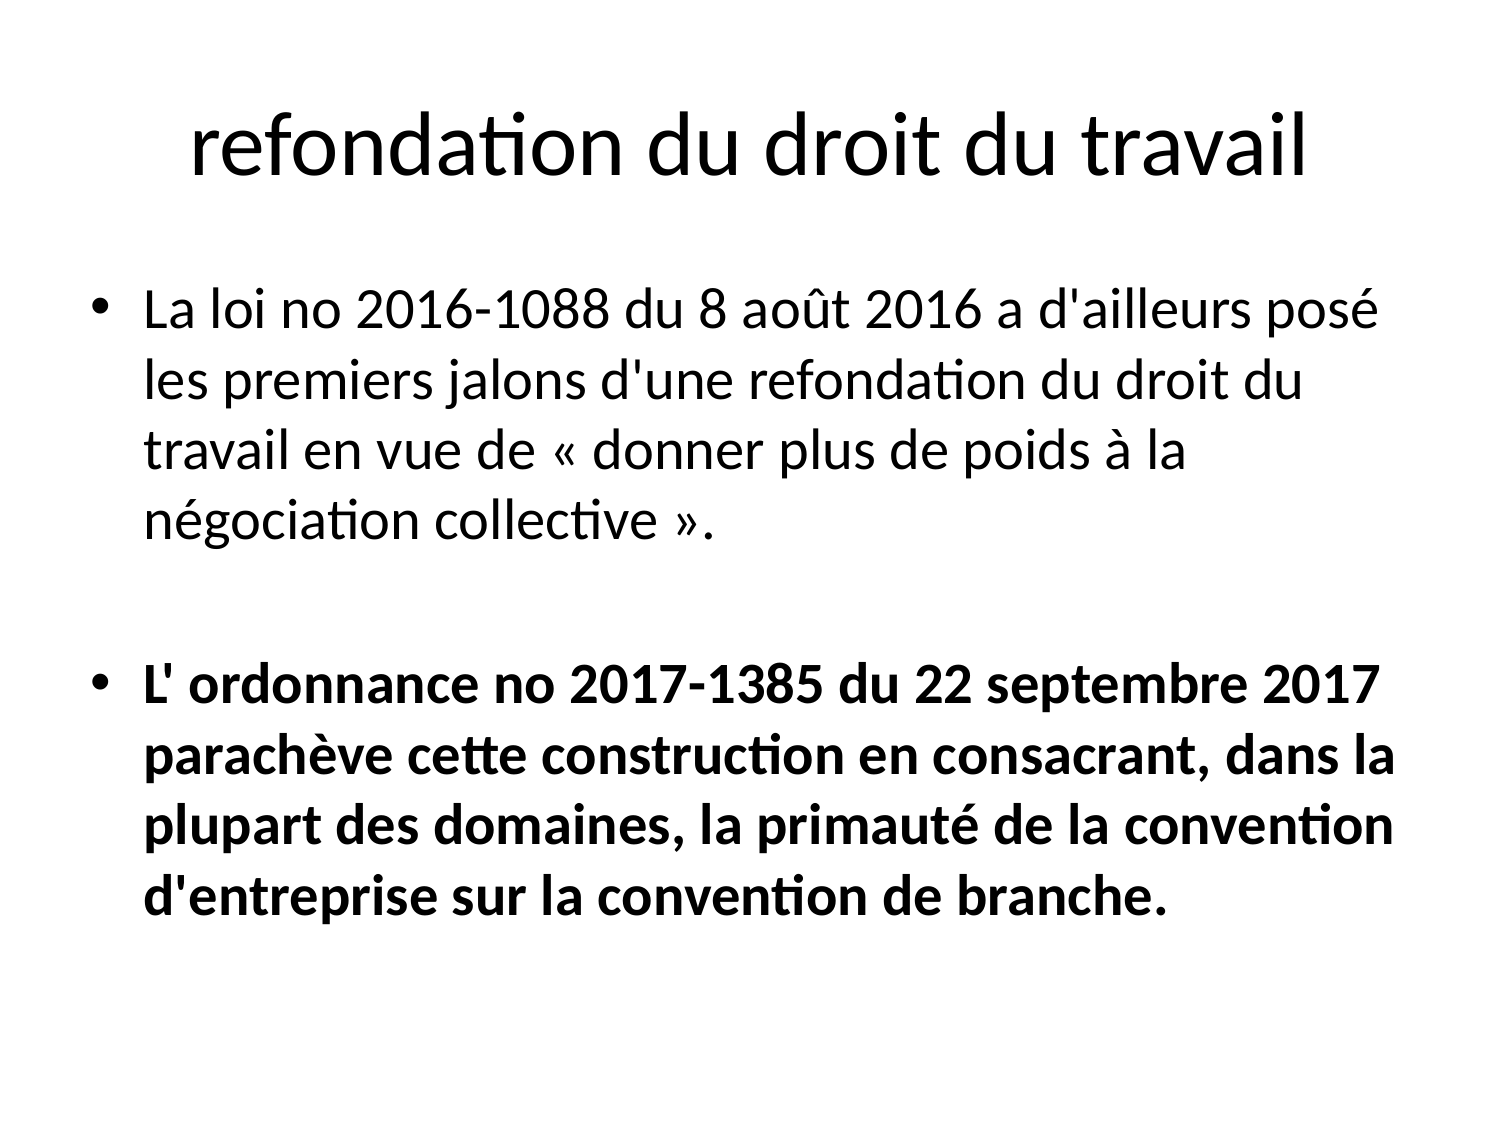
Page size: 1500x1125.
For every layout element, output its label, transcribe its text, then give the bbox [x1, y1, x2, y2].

title refondation du droit du travail [75, 45, 1425, 233]
list La loi no 2016-1088 du 8 août 2016 a d'ailleurs posé les premiers jalons d'une refondation du droit du travail en vue de « donner plus de poids à la négociation collective ». L' ordonnance no 2017-1385 du 22 septembre 2017 parachève cette construction en consacrant, dans la plupart des domaines, la primauté de la convention d'entreprise sur la convention de branche. [75, 262, 1425, 1005]
